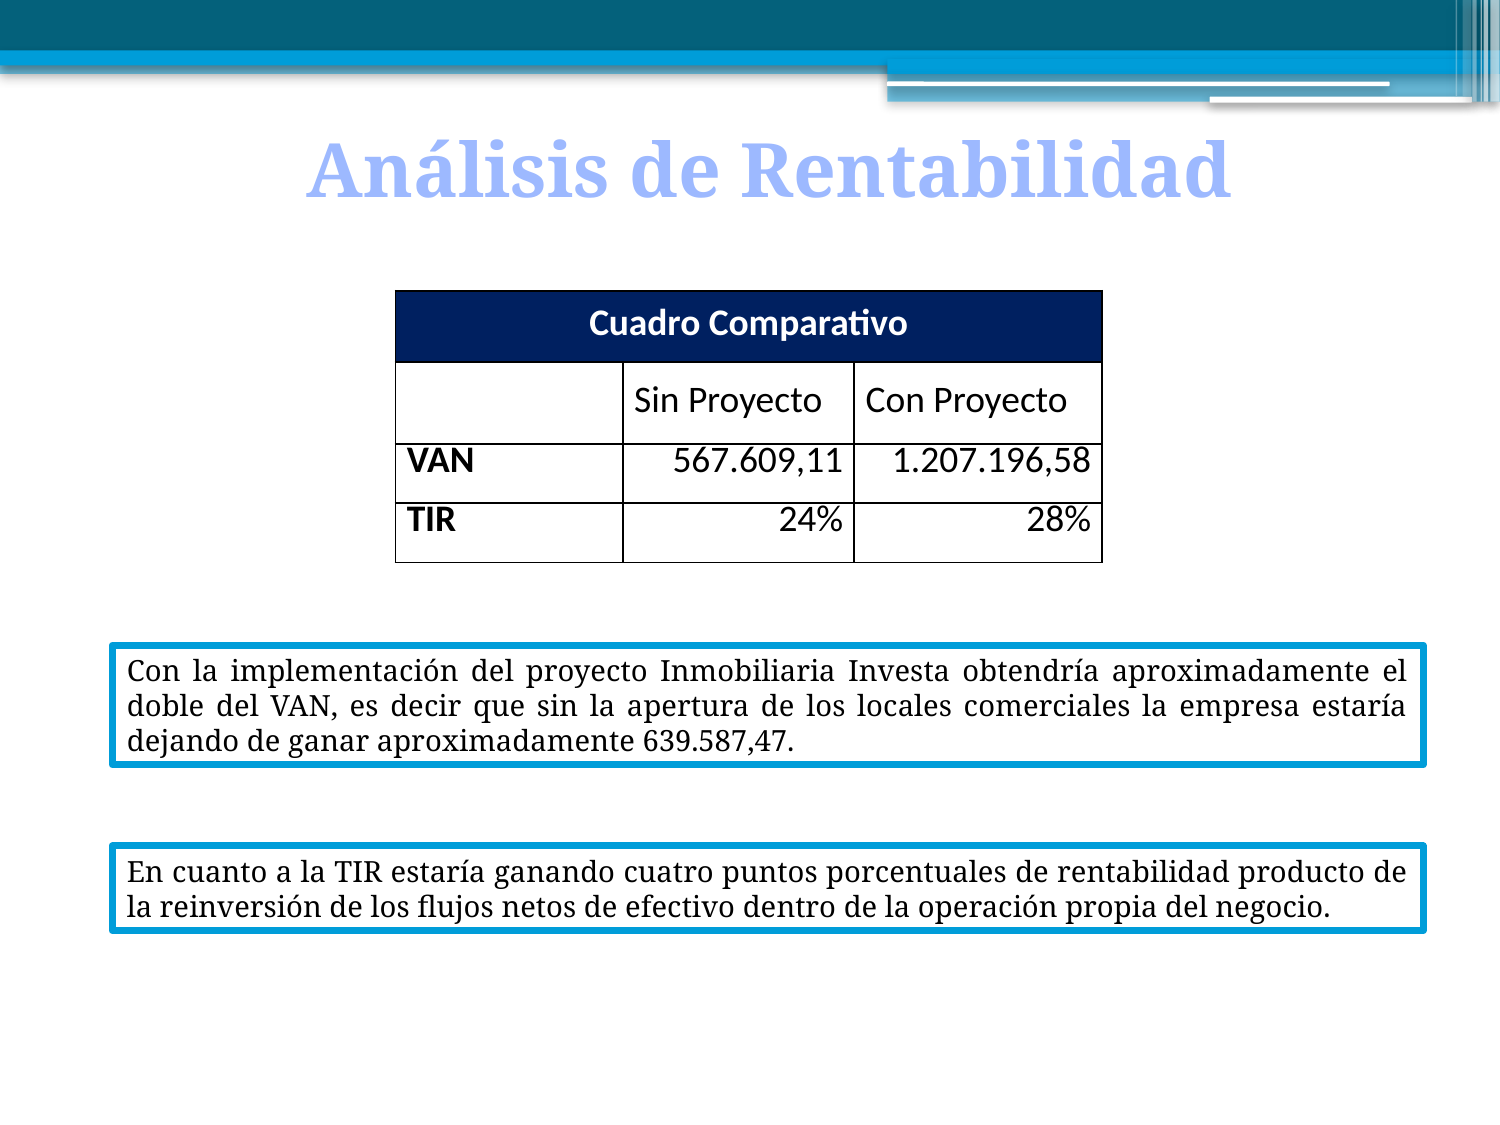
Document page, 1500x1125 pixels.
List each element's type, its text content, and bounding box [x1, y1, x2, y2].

text_box Análisis de Rentabilidad [291, 114, 1249, 220]
table_cell 24% [624, 504, 853, 562]
table_cell Sin Proyecto [624, 363, 853, 443]
table_cell 28% [855, 504, 1101, 562]
table_cell VAN [396, 445, 622, 502]
table_cell TIR [396, 504, 622, 562]
table_header Cuadro Comparativo [396, 292, 1101, 361]
table_cell 567.609,11 [624, 445, 853, 502]
table_cell 1.207.196,58 [855, 445, 1101, 502]
table_cell Con Proyecto [855, 363, 1101, 443]
table_cell [396, 363, 622, 443]
text_box En cuanto a la TIR estaría ganando cuatro puntos porcentuales de rentabilidad producto de la reinversión de los flujos netos de efectivo dentro de la operación propia del negocio. [109, 842, 1427, 934]
text_box Con la implementación del proyecto Inmobiliaria Investa obtendría aproximadamente el doble del VAN, es decir que sin la apertura de los locales comerciales la empresa estaría dejando de ganar aproximadamente 639.587,47. [109, 642, 1427, 768]
